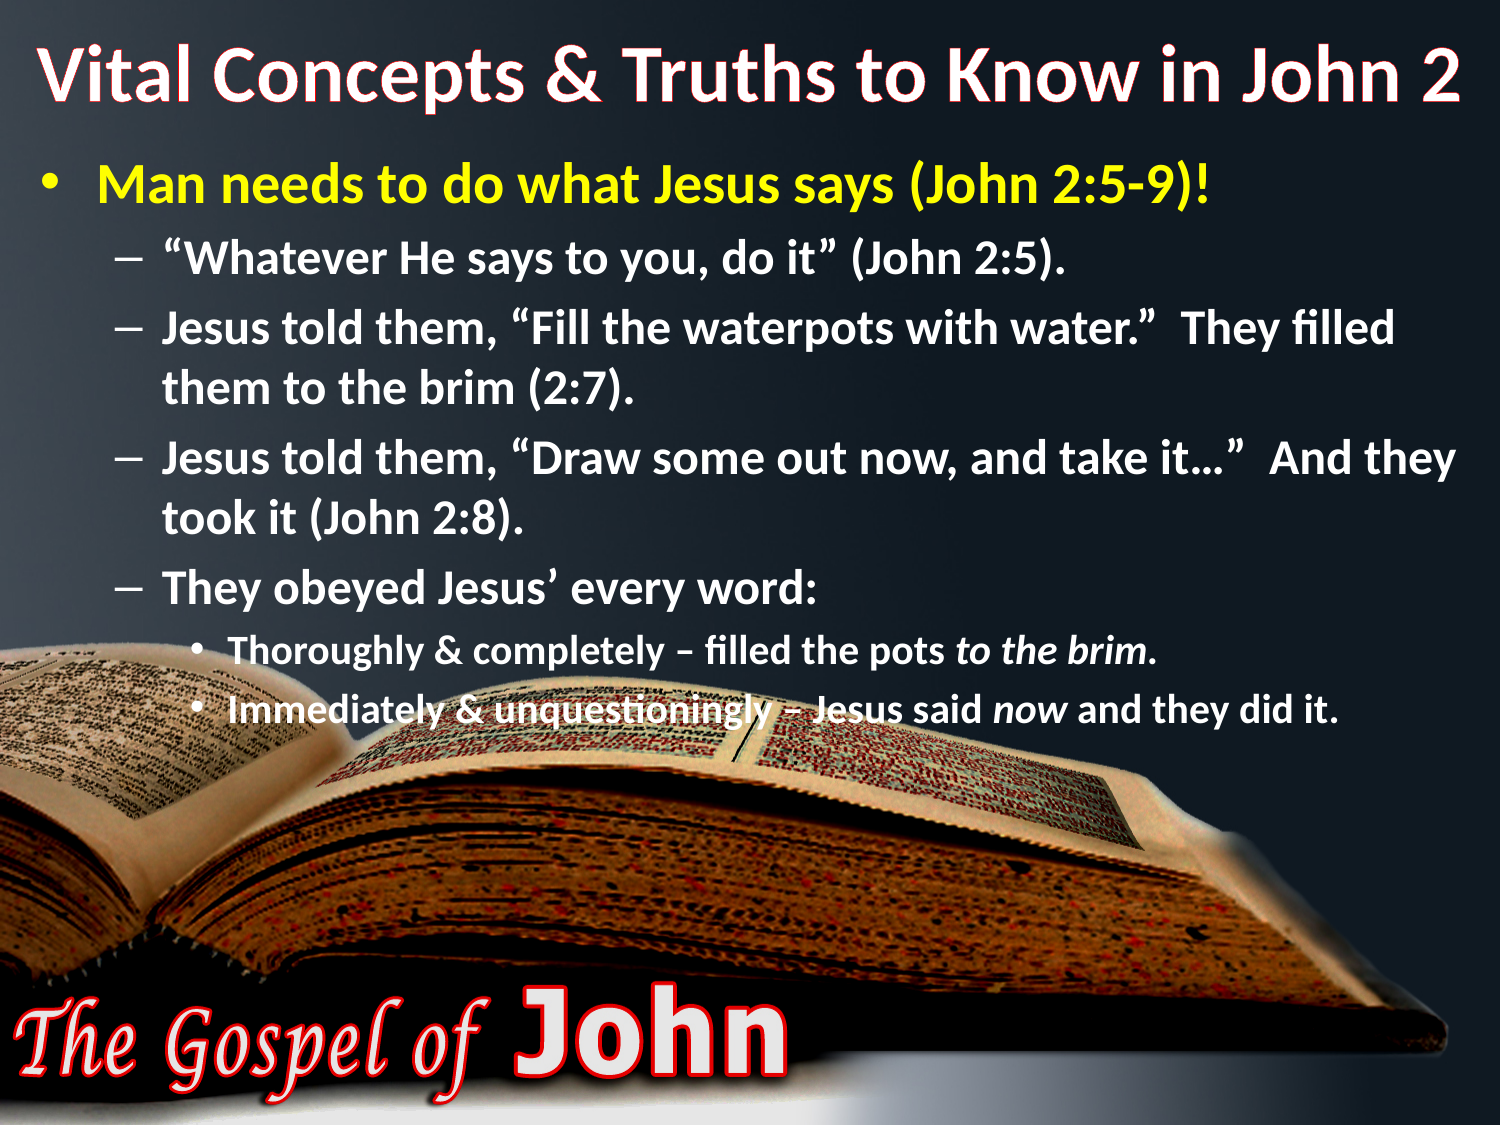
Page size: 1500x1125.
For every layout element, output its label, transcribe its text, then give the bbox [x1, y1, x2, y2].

picture [0, 138, 1500, 1125]
list Man needs to do what Jesus says (John 2:5-9)! “Whatever He says to you, do it” (John 2:5). Jesus told them, “Fill the waterpots with water.” They filled them to the brim (2:7). Jesus told them, “Draw some out now, and take it…” And they took it (John 2:8). They obeyed Jesus’ every word: Thoroughly & completely – filled the pots to the brim. Immediately & unquestioningly – Jesus said now and they did it. [24, 137, 1475, 1000]
title Vital Concepts & Truths to Know in John 2 [0, 0, 1500, 138]
